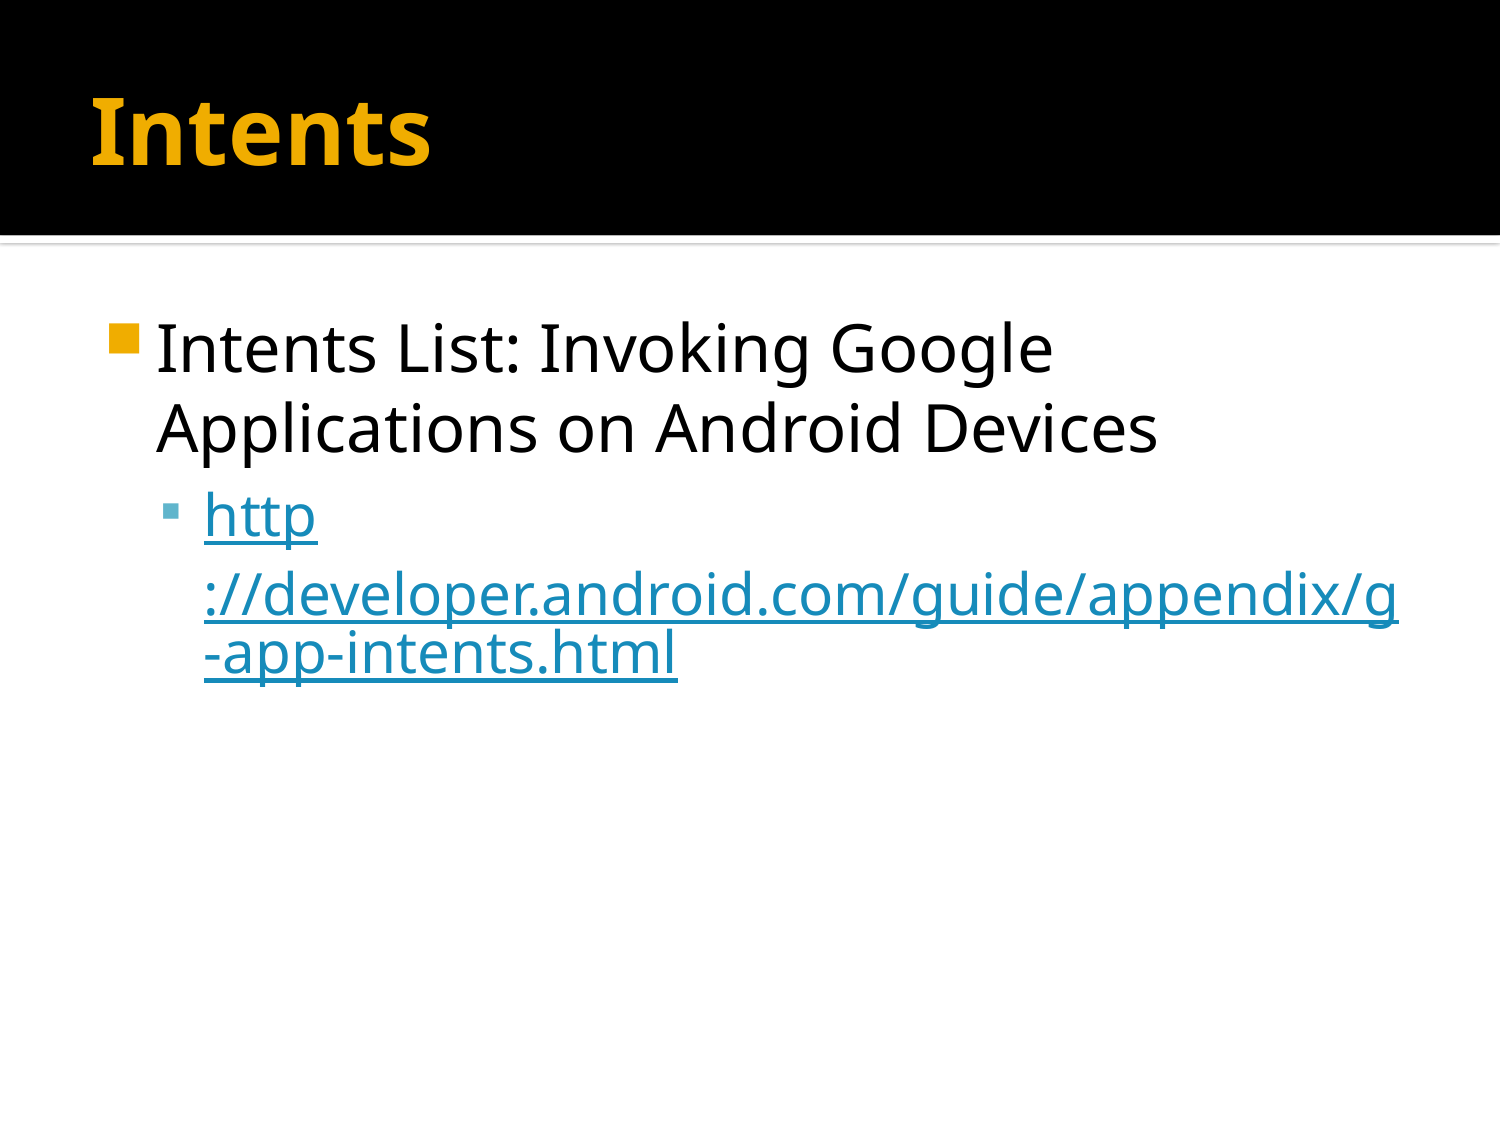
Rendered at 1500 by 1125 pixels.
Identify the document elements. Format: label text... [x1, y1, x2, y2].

title Intents [75, 25, 1425, 231]
list Intents List: Invoking Google Applications on Android Devices http://developer.android.com/guide/appendix/g-app-intents.html [75, 291, 1425, 1050]
